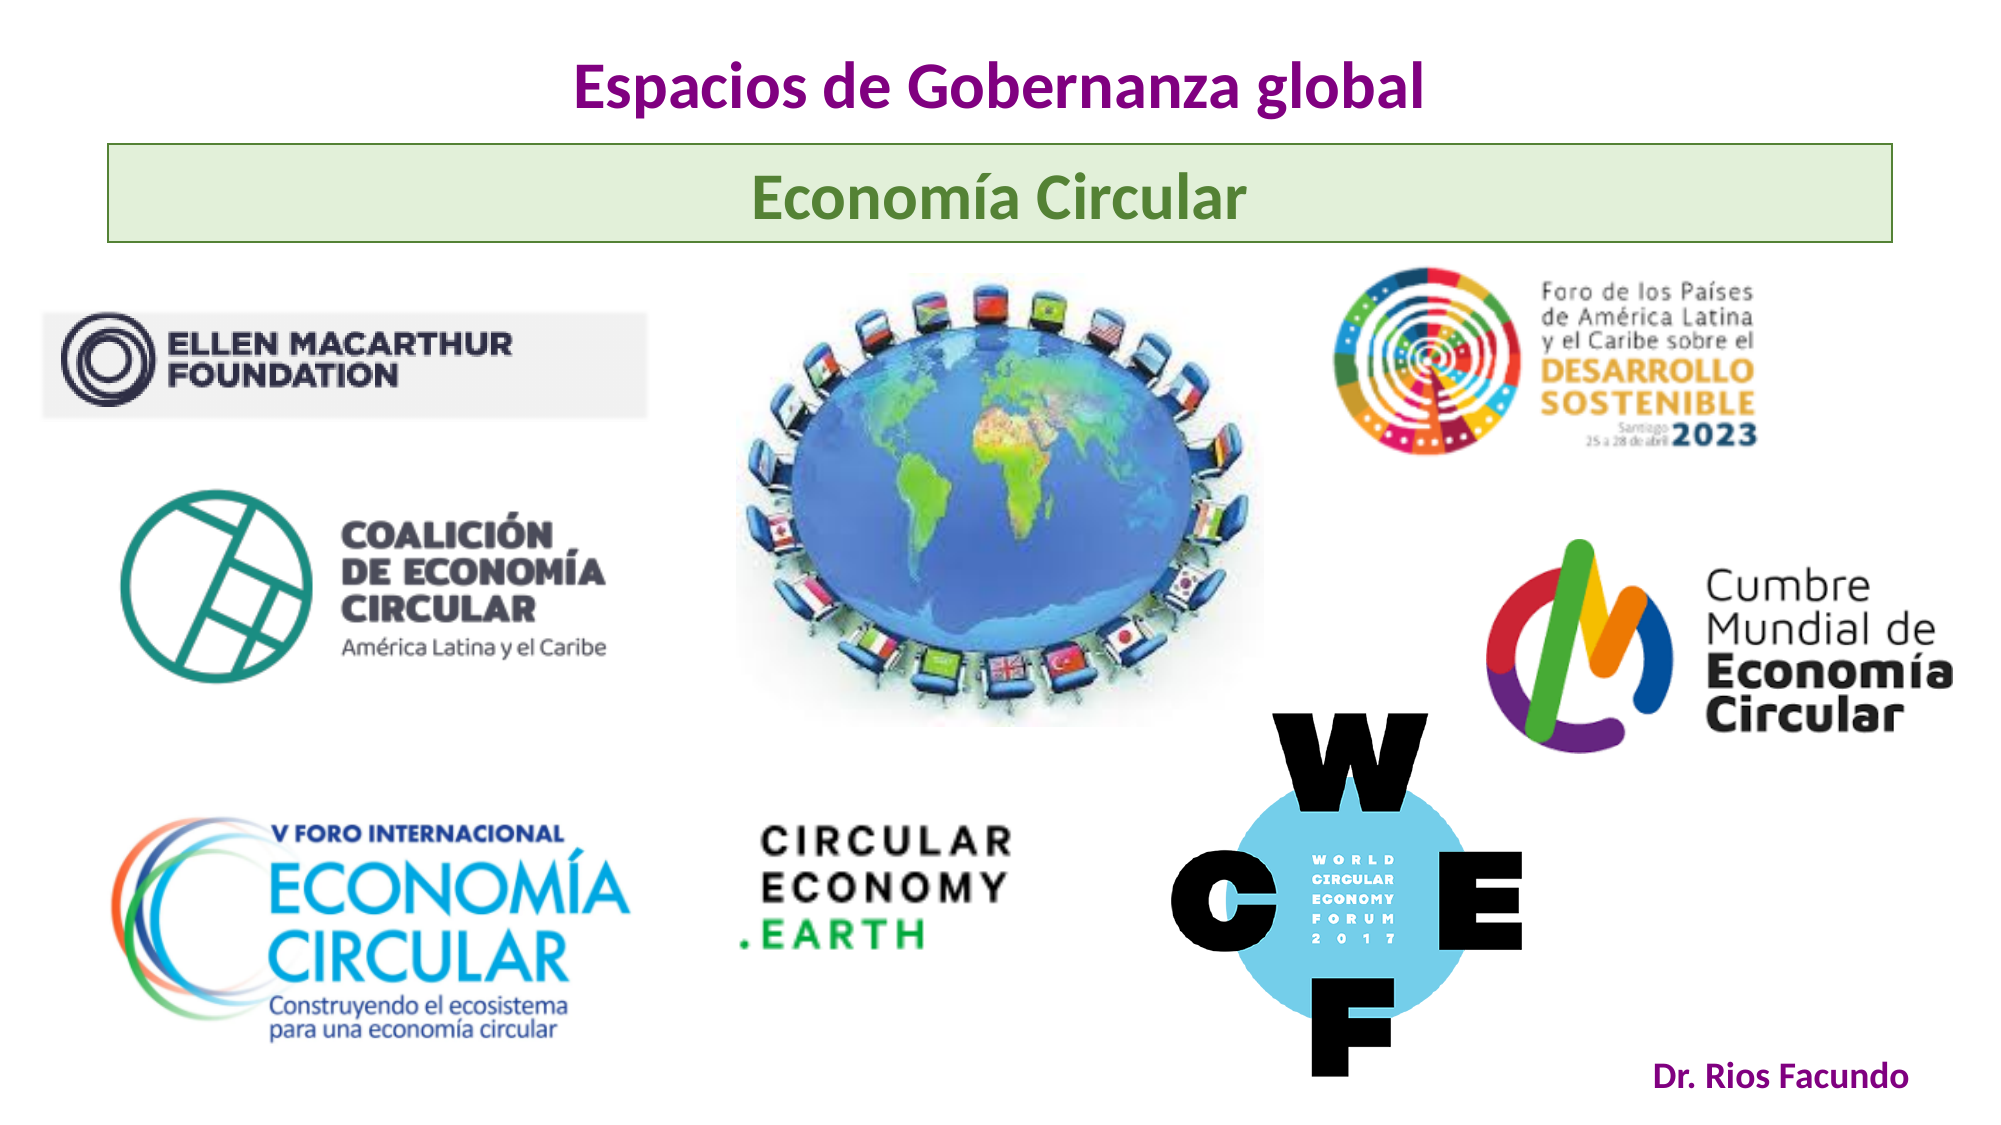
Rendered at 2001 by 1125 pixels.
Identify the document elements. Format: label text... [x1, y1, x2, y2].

text_box Espacios de Gobernanza global [0, 34, 2000, 209]
text_box Dr. Rios Facundo [1720, 1044, 1979, 1104]
picture [39, 309, 650, 422]
picture [93, 805, 679, 1051]
picture [710, 273, 1953, 1105]
text_box Economía Circular [108, 144, 1892, 242]
picture [1318, 260, 1782, 466]
picture [105, 487, 679, 696]
